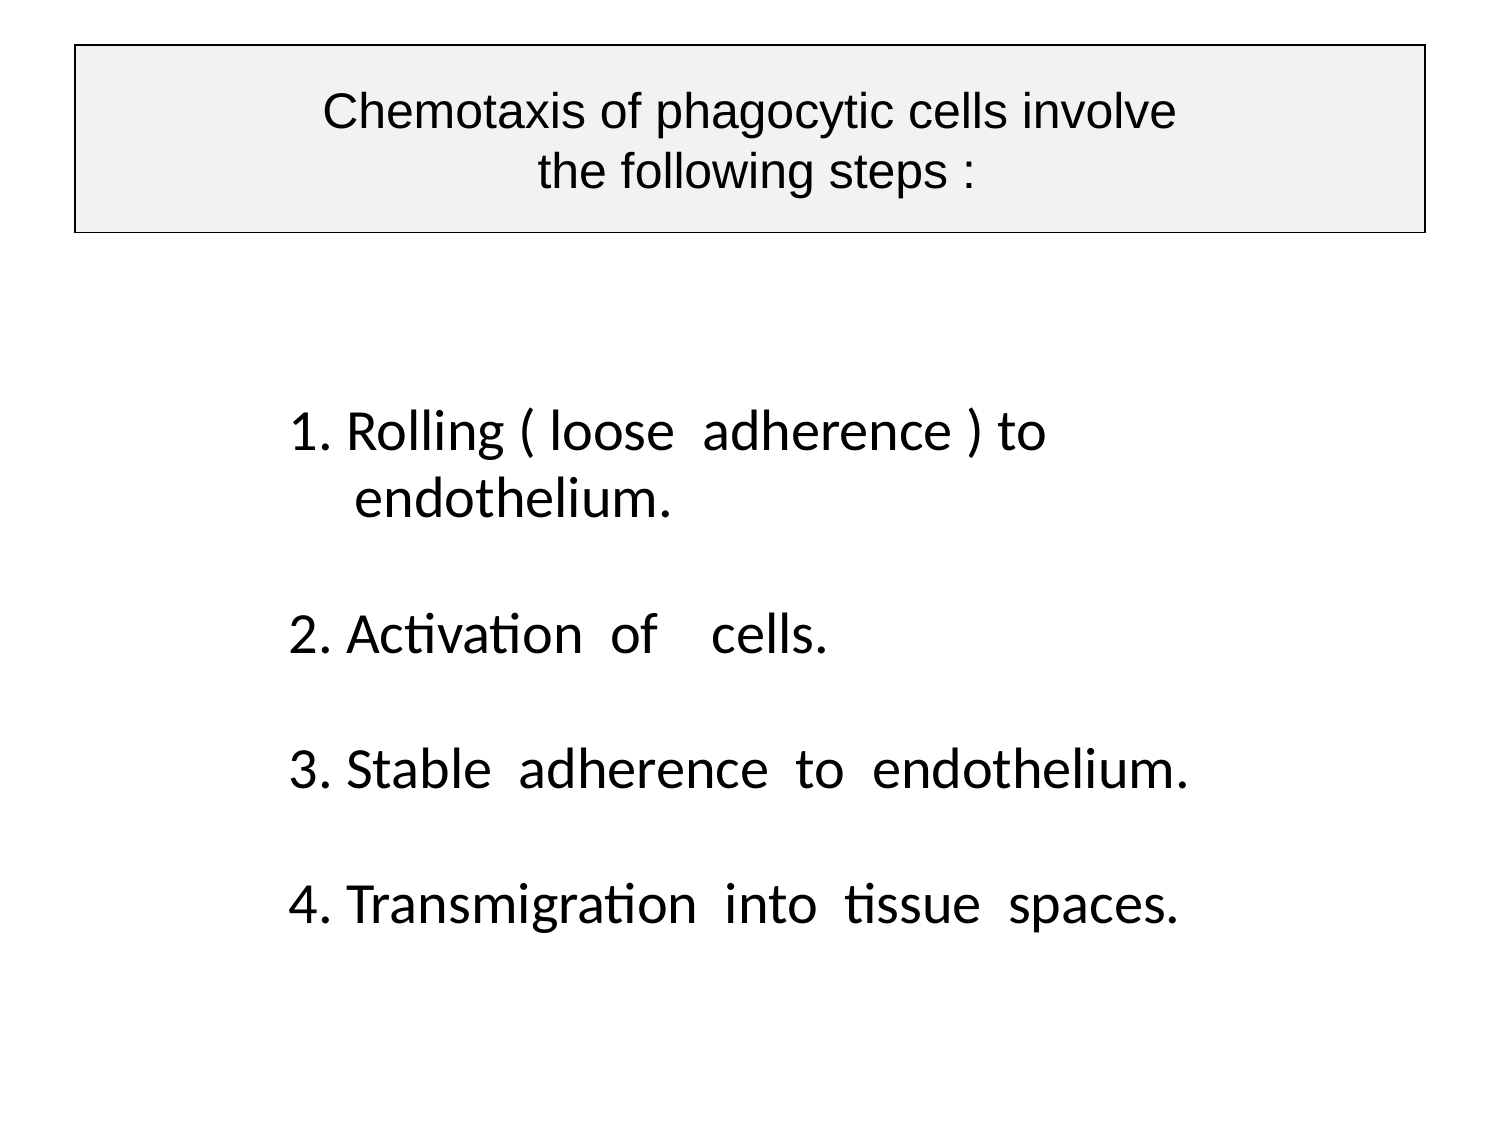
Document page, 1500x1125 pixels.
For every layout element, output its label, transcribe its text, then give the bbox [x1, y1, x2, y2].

list 1. Rolling ( loose adherence ) to endothelium. 2. Activation of cells. 3. Stable adherence to endothelium. 4. Transmigration into tissue spaces. [75, 262, 1425, 1005]
title Chemotaxis of phagocytic cells involve the following steps : [75, 45, 1425, 233]
